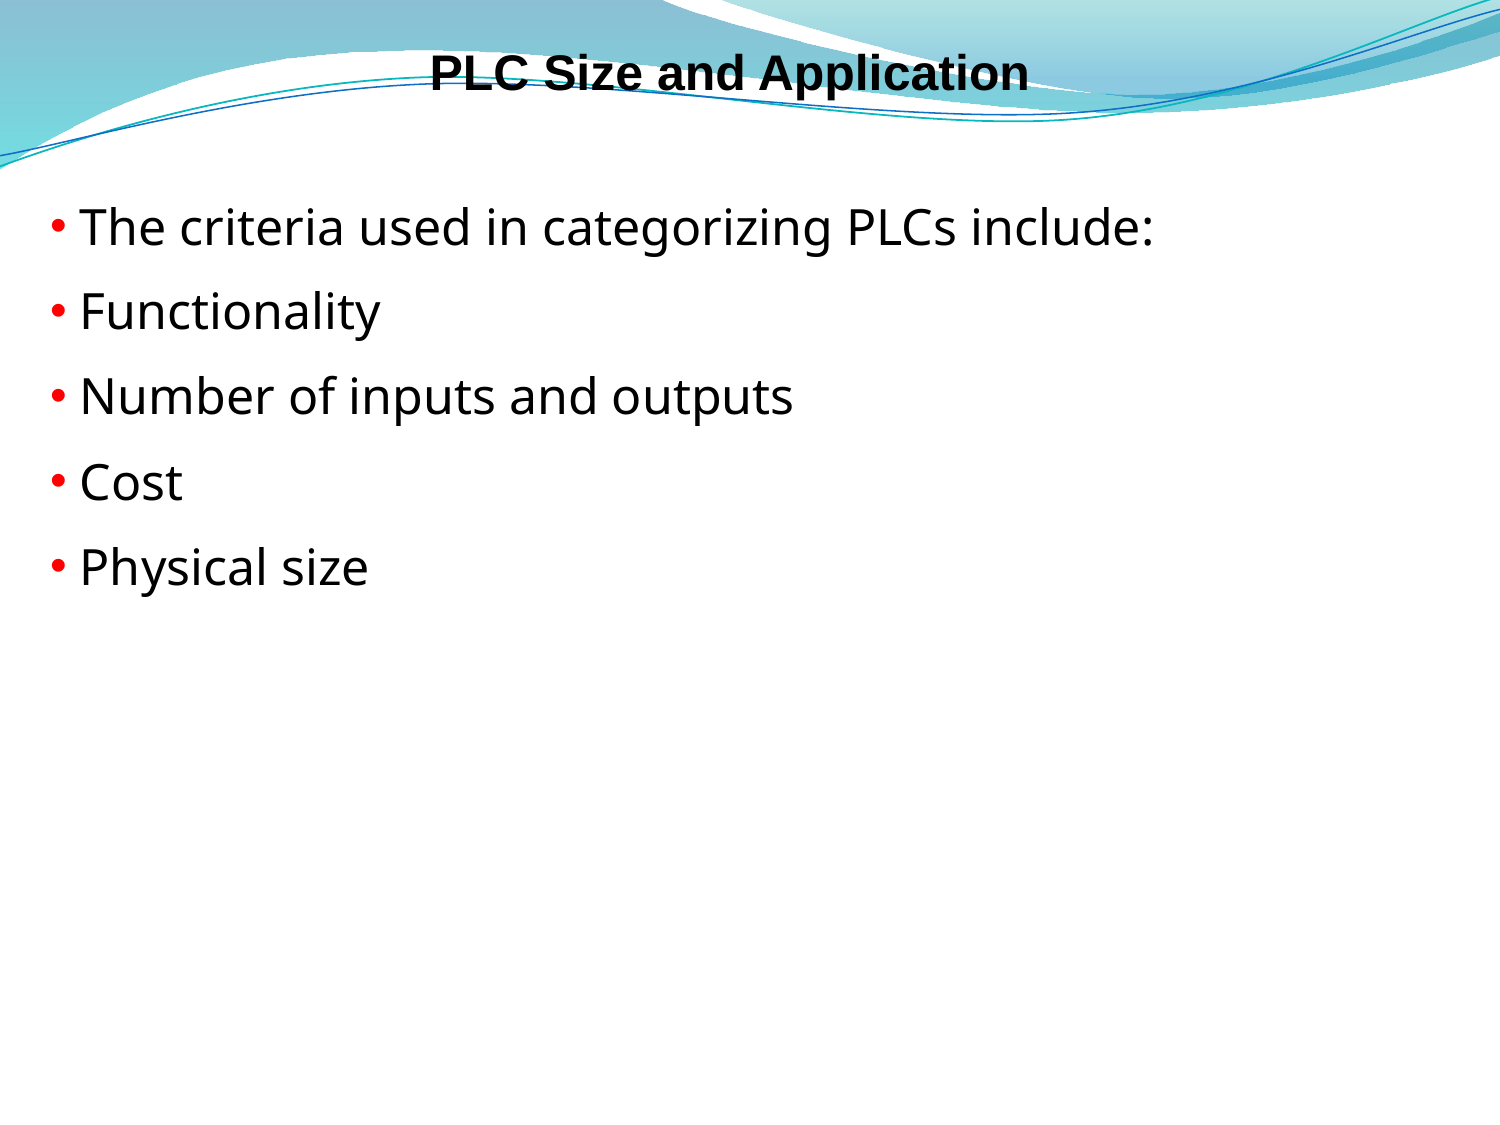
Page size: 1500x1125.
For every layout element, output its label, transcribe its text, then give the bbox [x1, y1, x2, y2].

subtitle The criteria used in categorizing PLCs include: Functionality Number of inputs and outputs Cost Physical size [49, 187, 1463, 976]
title PLC Size and Application [87, 12, 1376, 101]
